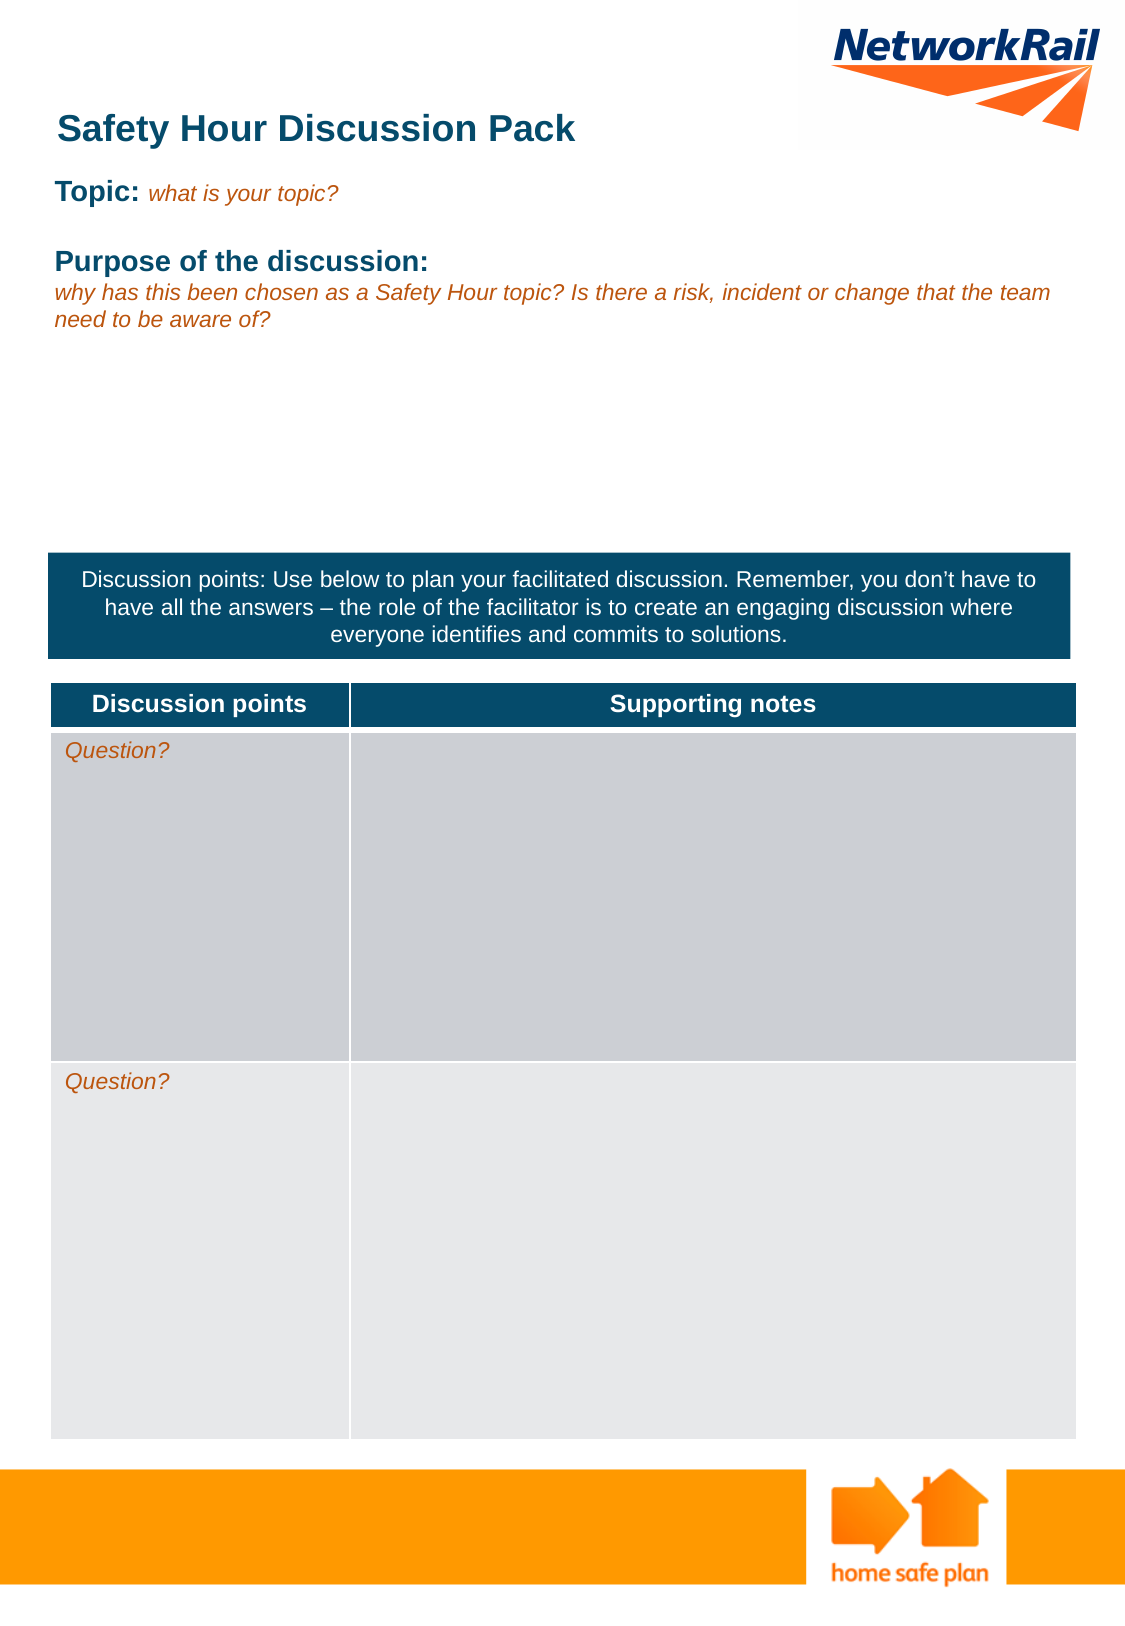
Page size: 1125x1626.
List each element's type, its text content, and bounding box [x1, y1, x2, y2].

picture [798, 0, 1125, 150]
table_header Discussion points [51, 683, 349, 727]
table_cell Question? [51, 1063, 349, 1439]
text_box Topic: what is your topic? Purpose of the discussion: why has this been chosen as a Safety Hour topic? Is there a risk, incident or change that the team need to be aware of? [54, 172, 1071, 333]
table_header Supporting notes [351, 683, 1076, 727]
table_cell [351, 733, 1076, 1061]
table_cell Question? [51, 733, 349, 1061]
picture [0, 1461, 1125, 1596]
text_box Discussion points: Use below to plan your facilitated discussion. Remember, you don’t have to have all the answers – the role of the facilitator is to create an engaging discussion where everyone identifies and commits to solutions. [46, 550, 1072, 661]
table_cell [351, 1063, 1076, 1439]
text_box Safety Hour Discussion Pack [57, 103, 576, 149]
